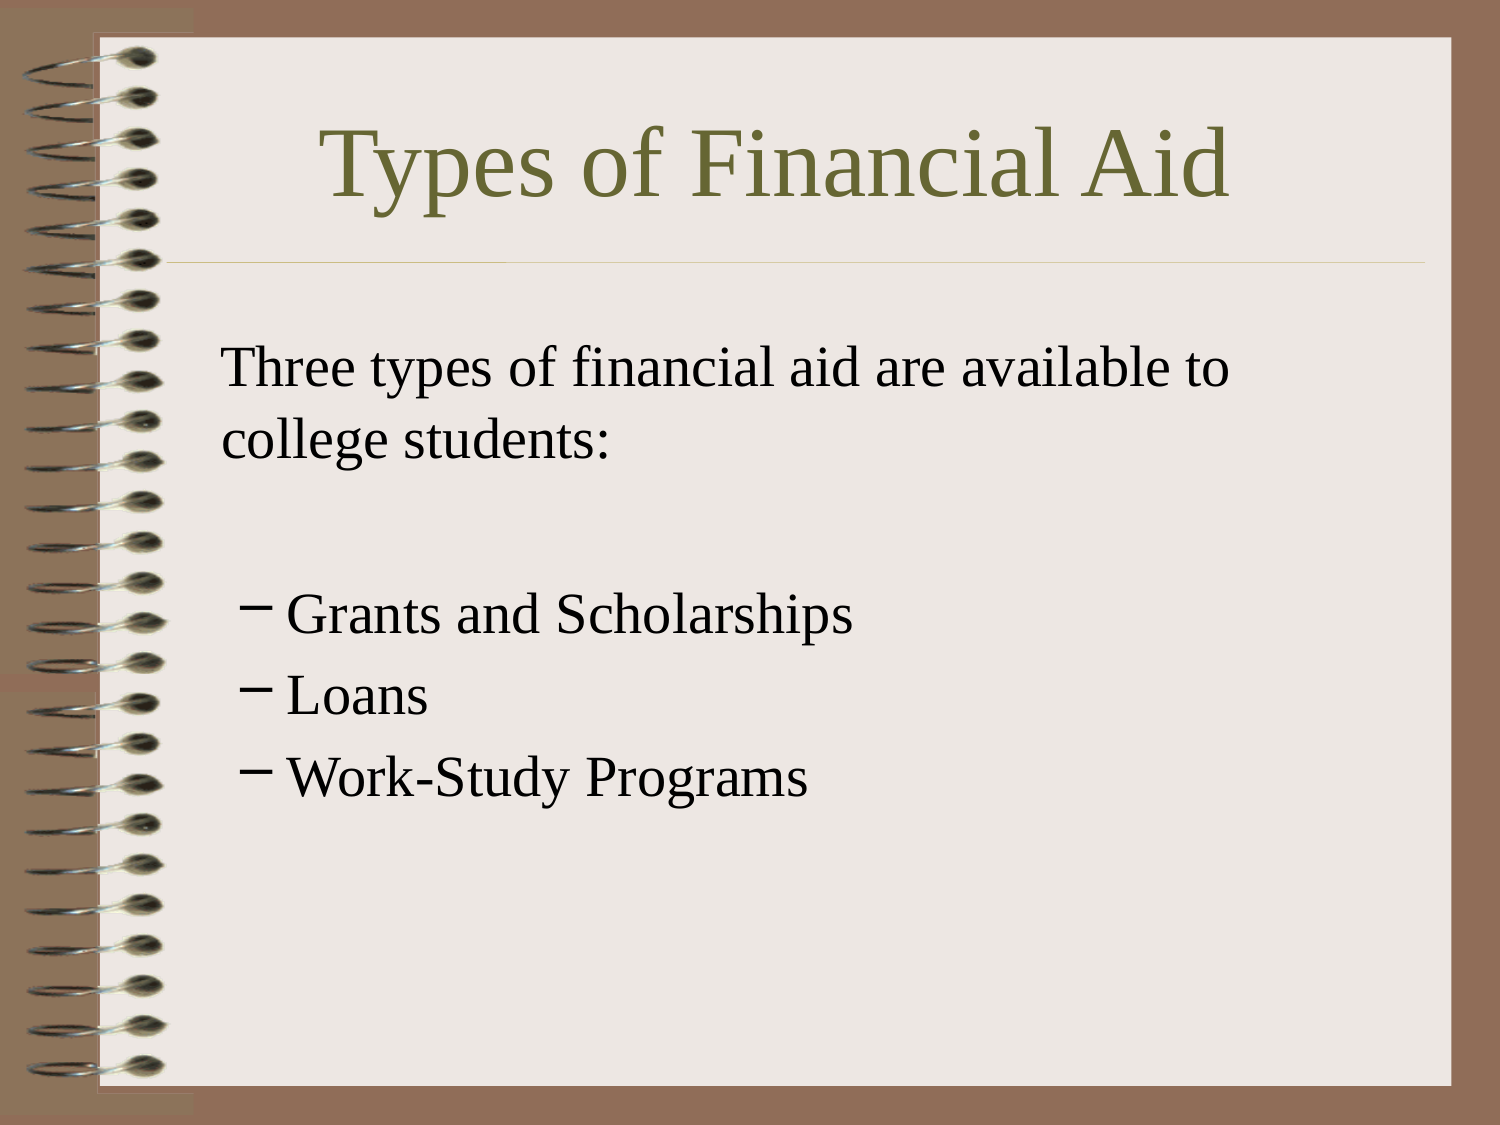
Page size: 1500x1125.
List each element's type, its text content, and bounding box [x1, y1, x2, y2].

title Types of Financial Aid [149, 87, 1426, 226]
picture [0, 692, 194, 1115]
picture [0, 8, 194, 674]
list Three types of financial aid are available to college students: Grants and Scholarships Loans Work-Study Programs [149, 312, 1413, 913]
